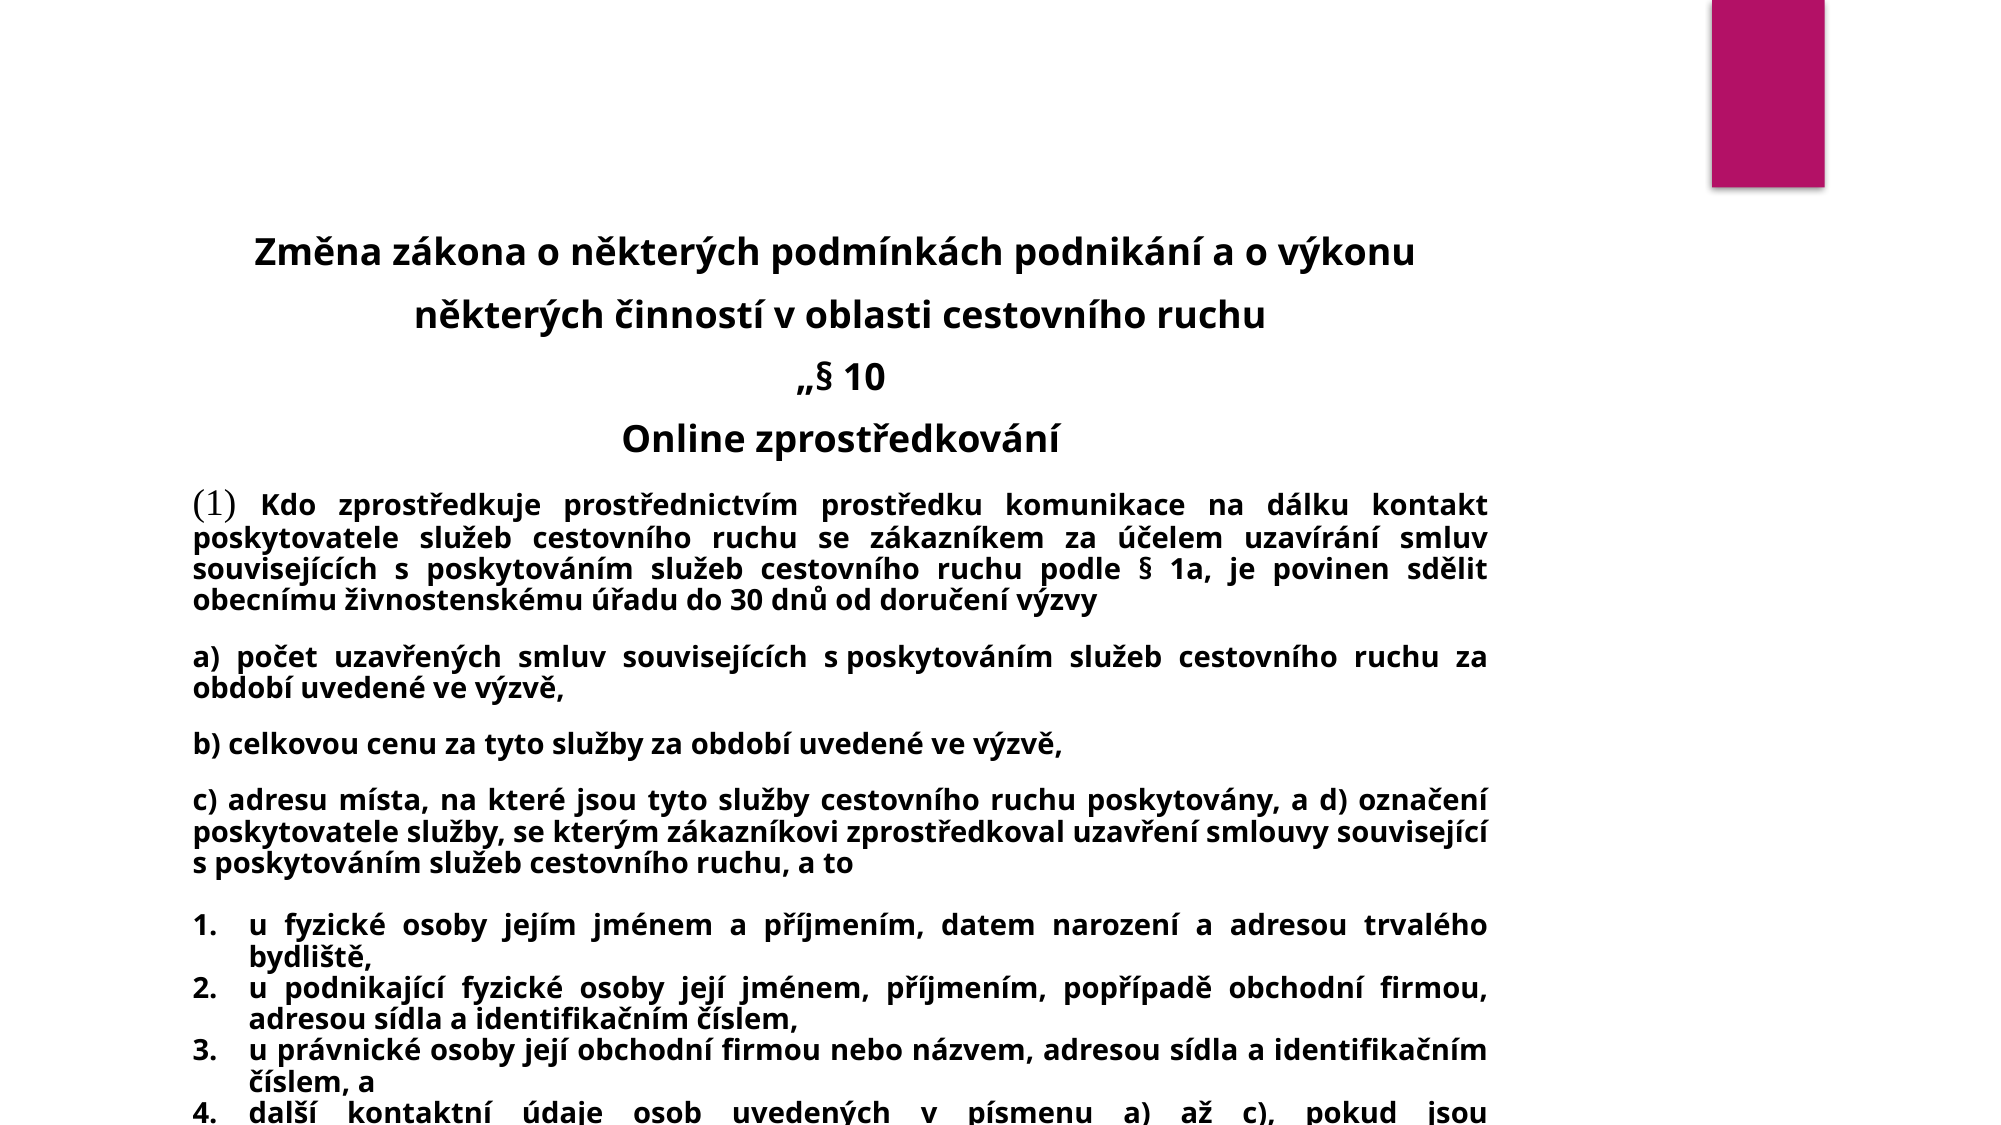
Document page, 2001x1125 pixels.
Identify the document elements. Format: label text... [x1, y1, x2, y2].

text_box Změna zákona o některých podmínkách podnikání a o výkonu některých činností v oblasti cestovního ruchu „§ 10 Online zprostředkování (1) Kdo zprostředkuje prostřednictvím prostředku komunikace na dálku kontakt poskytovatele služeb cestovního ruchu se zákazníkem za účelem uzavírání smluv souvisejících s poskytováním služeb cestovního ruchu podle § 1a, je povinen sdělit obecnímu živnostenskému úřadu do 30 dnů od doručení výzvy a) počet uzavřených smluv souvisejících s poskytováním služeb cestovního ruchu za období uvedené ve výzvě, b) celkovou cenu za tyto služby za období uvedené ve výzvě, c) adresu místa, na které jsou tyto služby cestovního ruchu poskytovány, a d) označení poskytovatele služby, se kterým zákazníkovi zprostředkoval uzavření smlouvy související s poskytováním služeb cestovního ruchu, a to u fyzické osoby jejím jménem a příjmením, datem narození a adresou trvalého bydliště, u podnikající fyzické osoby její jménem, příjmením, popřípadě obchodní firmou, adresou sídla a identifikačním číslem, u právnické osoby její obchodní firmou nebo názvem, adresou sídla a identifikačním číslem, a další kontaktní údaje osob uvedených v písmenu a) až c), pokud jsou zprostředkovateli známy.“ [177, 234, 1505, 1125]
